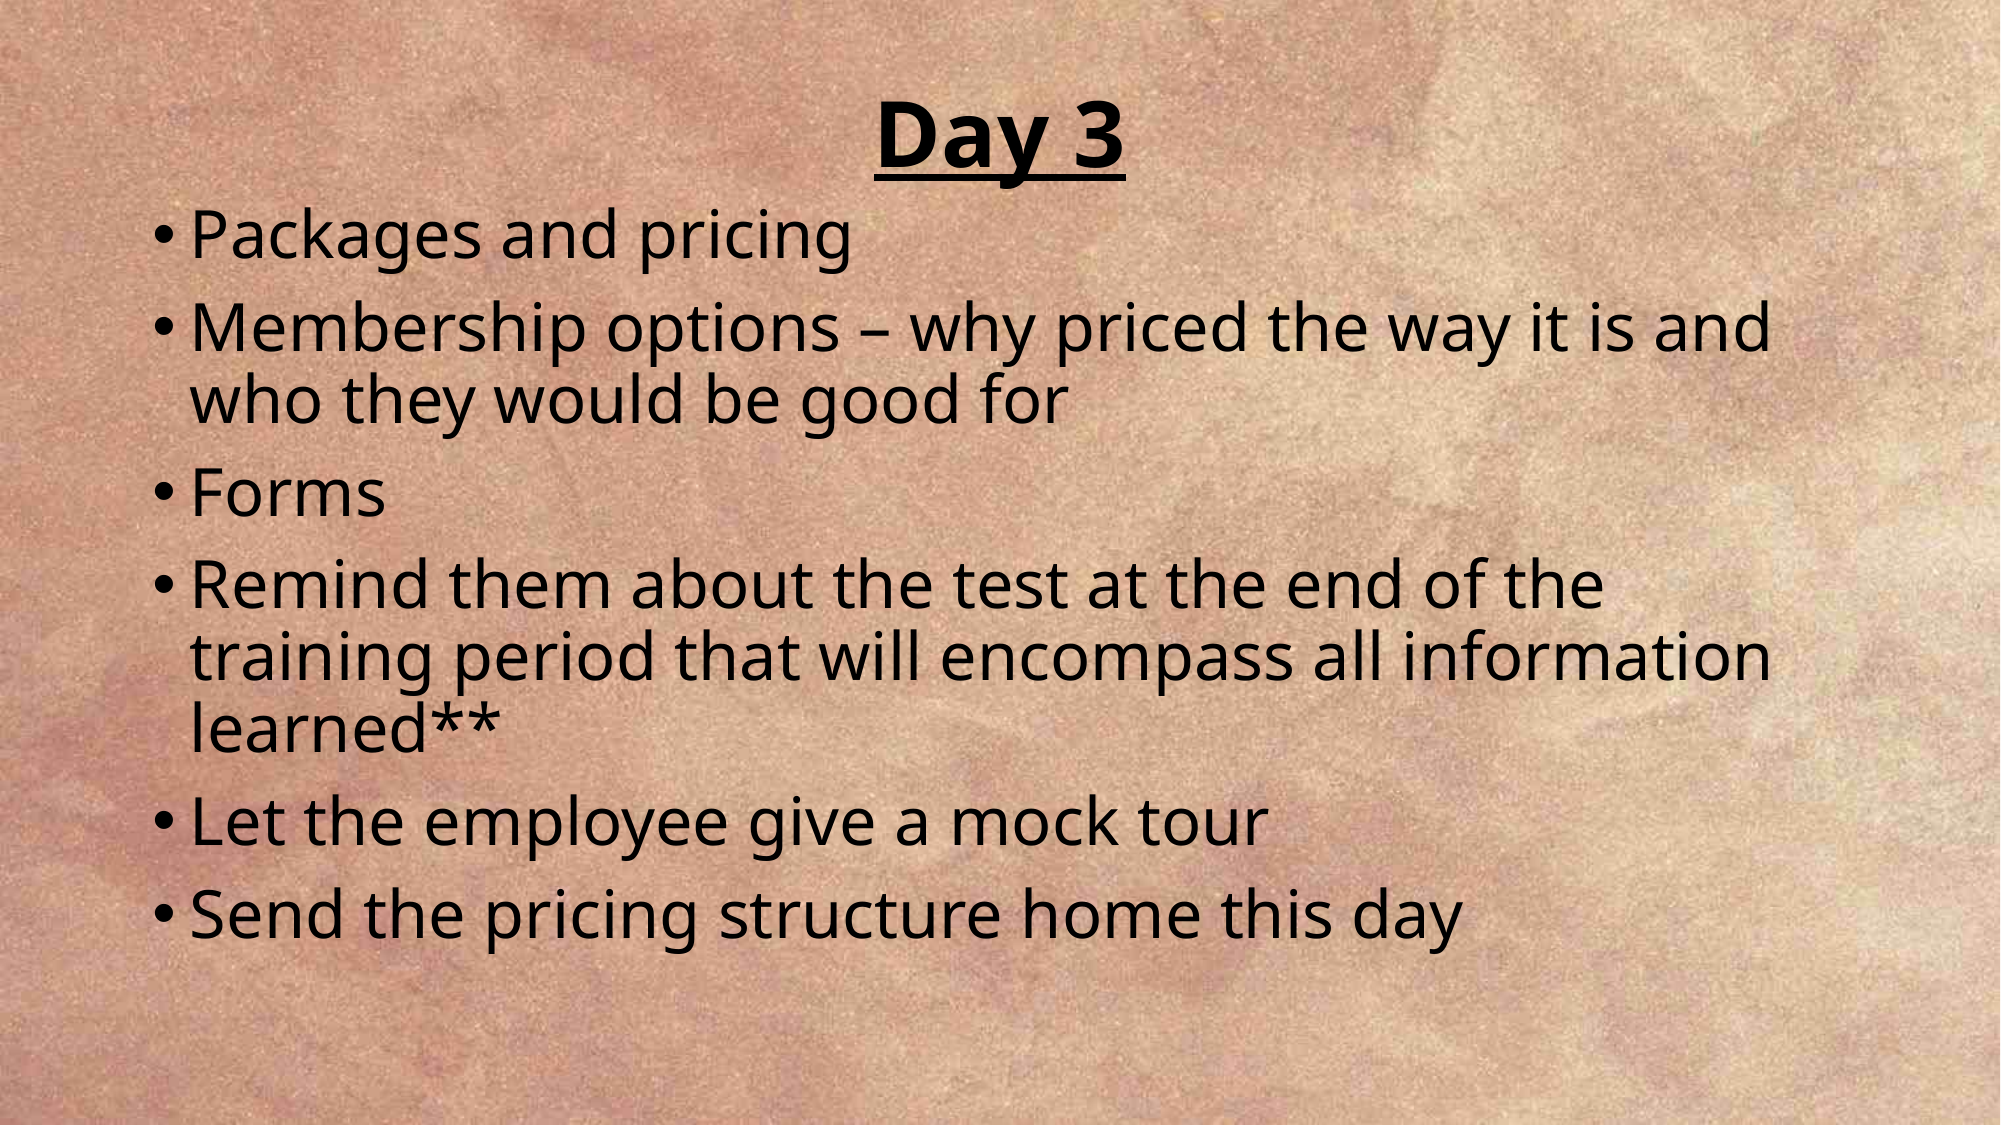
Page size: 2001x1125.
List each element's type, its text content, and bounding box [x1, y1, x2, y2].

title Day 3 [137, 59, 1863, 193]
list Packages and pricing Membership options – why priced the way it is and who they would be good for Forms Remind them about the test at the end of the training period that will encompass all information learned** Let the employee give a mock tour Send the pricing structure home this day [137, 193, 1863, 1014]
picture [0, 0, 2001, 1125]
